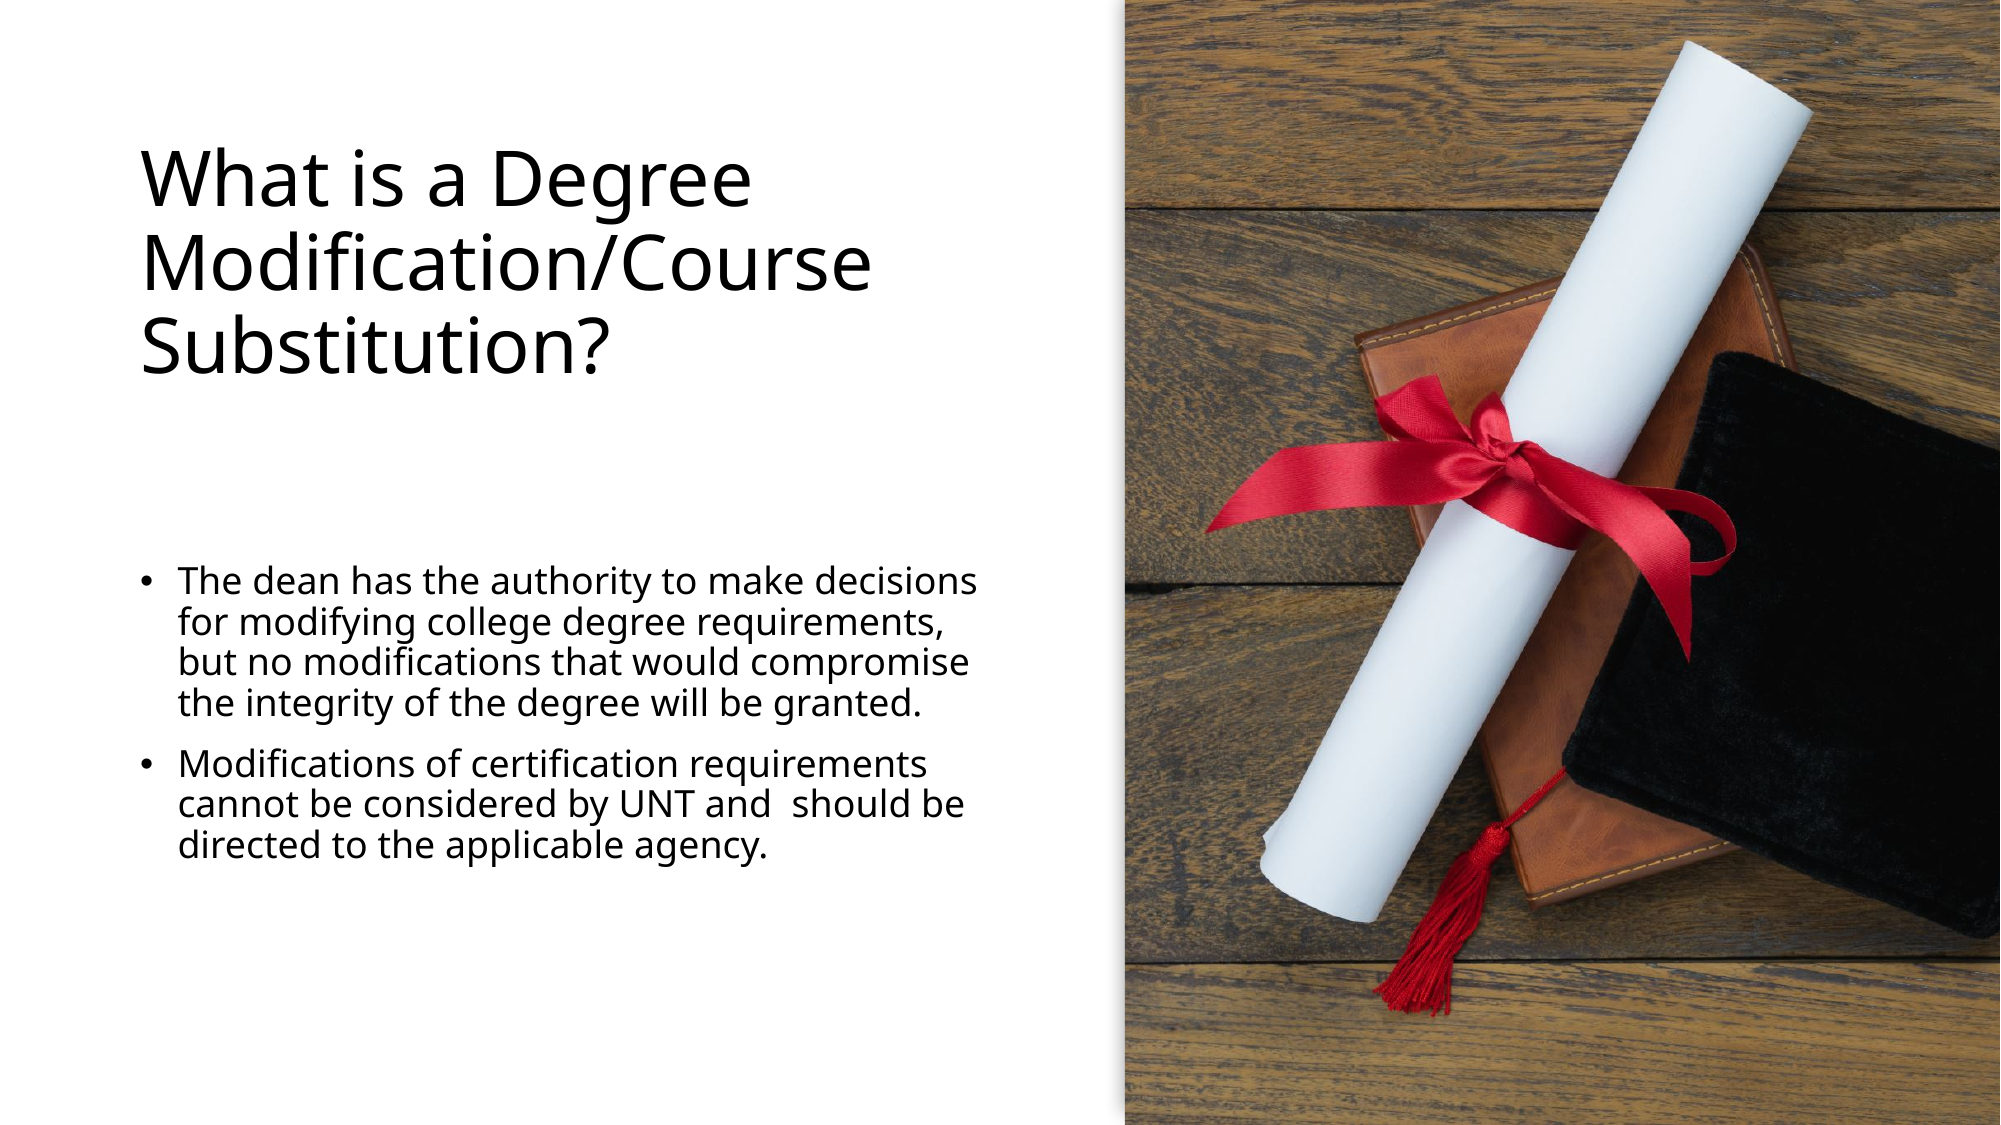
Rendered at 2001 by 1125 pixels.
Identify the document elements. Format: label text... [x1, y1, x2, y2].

title What is a Degree Modification/Course Substitution? [124, 125, 1000, 405]
list The dean has the authority to make decisions for modifying college degree requirements, but no modifications that would compromise the integrity of the degree will be granted. Modifications of certification requirements cannot be considered by UNT and should be directed to the applicable agency. [124, 405, 1000, 1024]
picture [1124, 0, 2000, 1125]
text_box [0, 0, 1124, 1125]
